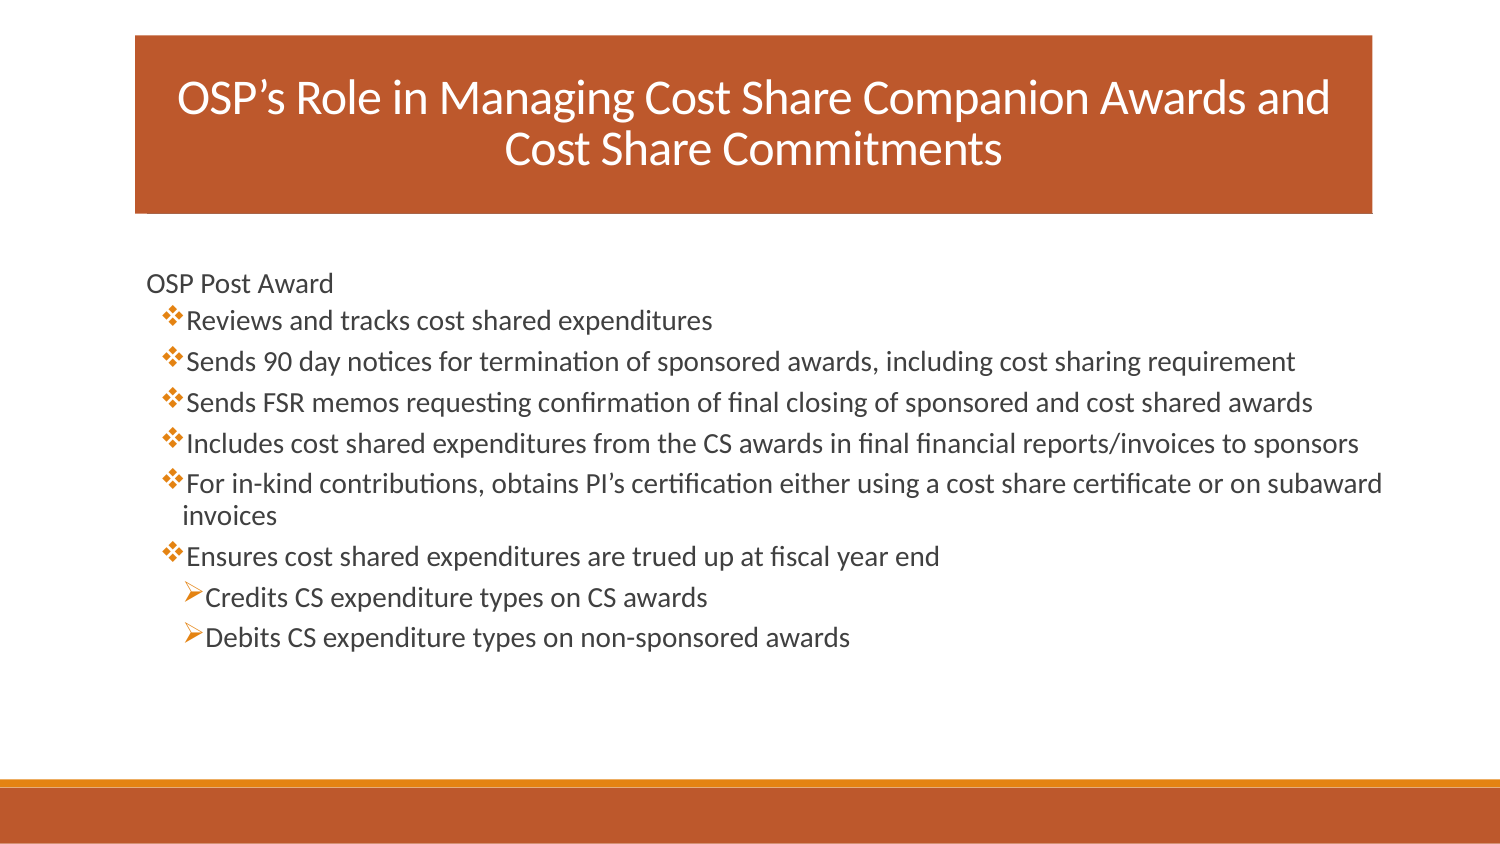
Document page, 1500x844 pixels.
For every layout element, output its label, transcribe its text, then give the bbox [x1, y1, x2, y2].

list OSP Post Award Reviews and tracks cost shared expenditures Sends 90 day notices for termination of sponsored awards, including cost sharing requirement Sends FSR memos requesting confirmation of final closing of sponsored and cost shared awards Includes cost shared expenditures from the CS awards in final financial reports/invoices to sponsors For in-kind contributions, obtains PI’s certification either using a cost share certificate or on subaward invoices Ensures cost shared expenditures are trued up at fiscal year end Credits CS expenditure types on CS awards Debits CS expenditure types on non-sponsored awards [135, 260, 1406, 768]
title OSP’s Role in Managing Cost Share Companion Awards and Cost Share Commitments [135, 35, 1373, 214]
